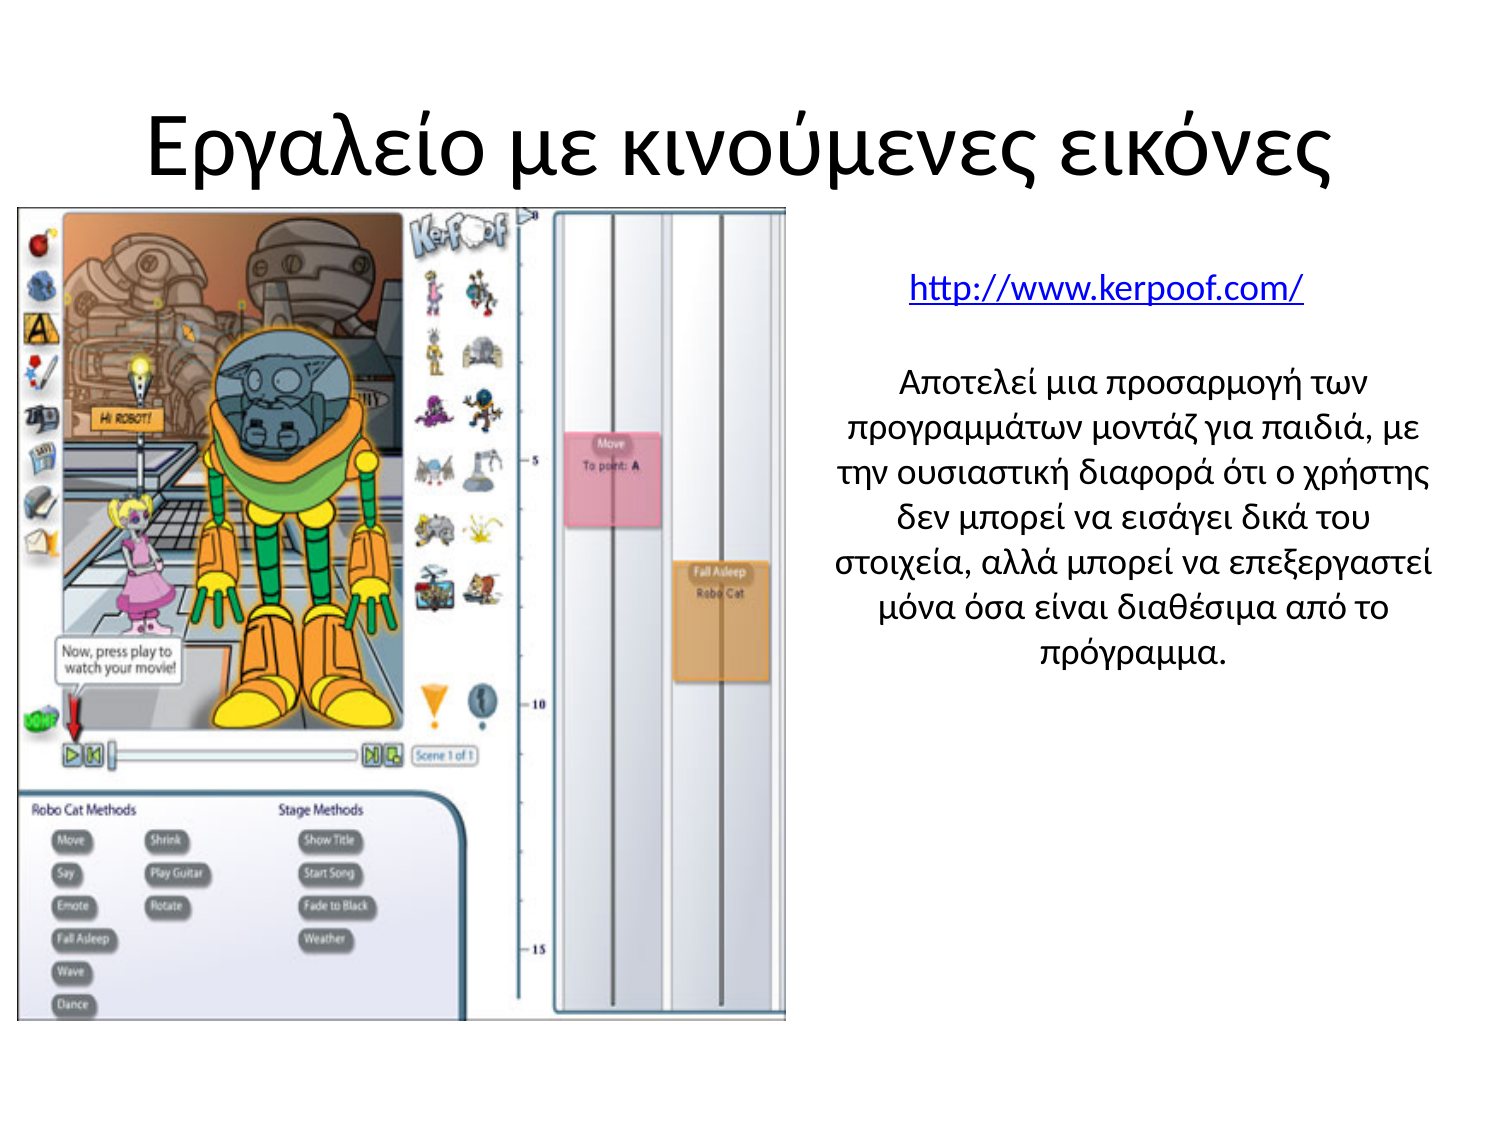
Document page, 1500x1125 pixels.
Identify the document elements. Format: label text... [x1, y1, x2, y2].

text_box http://www.kerpoof.com/ [894, 255, 1319, 349]
picture [17, 207, 786, 1022]
title Εργαλείο με κινούμενες εικόνες [74, 44, 1426, 233]
text_box Αποτελεί μια προσαρμογή των προγραμμάτων μοντάζ για παιδιά, με την ουσιαστική διαφορά ότι ο χρήστης δεν μπορεί να εισάγει δικά του στοιχεία, αλλά μπορεί να επεξεργαστεί μόνα όσα είναι διαθέσιμα από το πρόγραμμα. [809, 349, 1459, 860]
